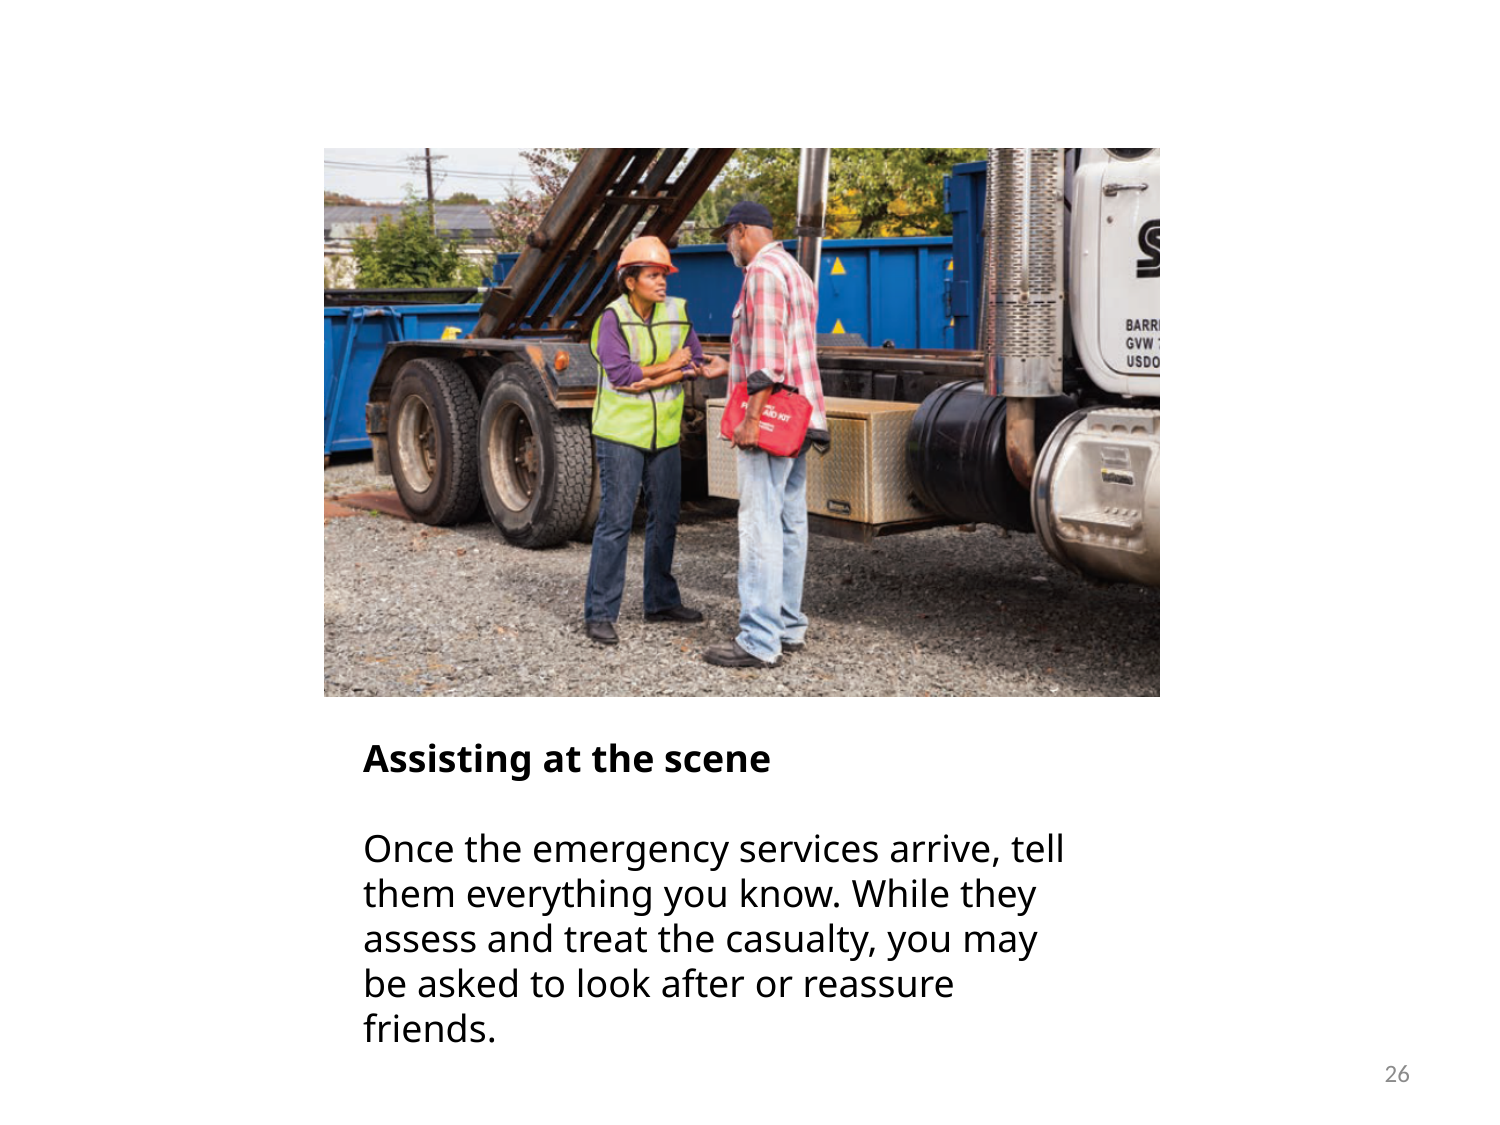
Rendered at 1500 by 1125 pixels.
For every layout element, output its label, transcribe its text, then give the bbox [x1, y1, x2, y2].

picture [324, 148, 1161, 697]
text_box Assisting at the scene Once the emergency services arrive, tell them everything you know. While they assess and treat the casualty, you may be asked to look after or reassure friends. [348, 727, 1099, 1058]
slide_number 26 [1074, 1042, 1425, 1103]
